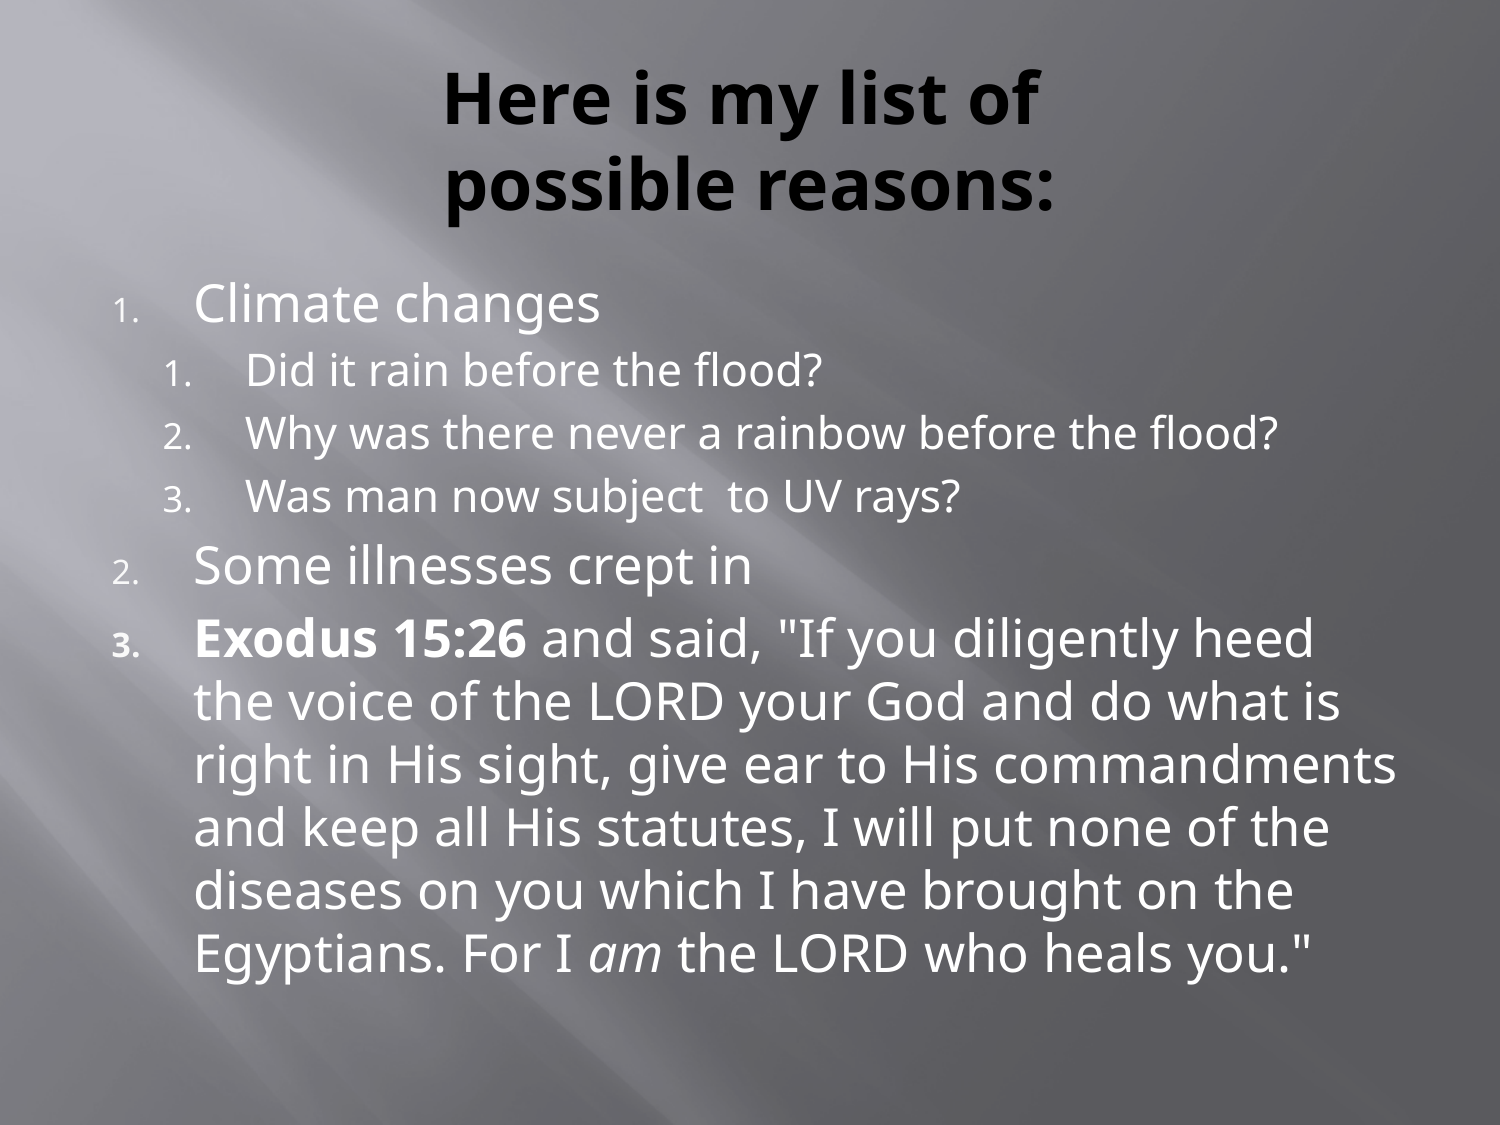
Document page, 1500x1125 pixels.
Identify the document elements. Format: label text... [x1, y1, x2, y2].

list Climate changes Did it rain before the flood? Why was there never a rainbow before the flood? Was man now subject to UV rays? Some illnesses crept in Exodus 15:26 and said, "If you diligently heed the voice of the Lord your God and do what is right in His sight, give ear to His commandments and keep all His statutes, I will put none of the diseases on you which I have brought on the Egyptians. For I am the Lord who heals you." [75, 262, 1425, 1035]
title Here is my list of possible reasons: [75, 45, 1425, 233]
